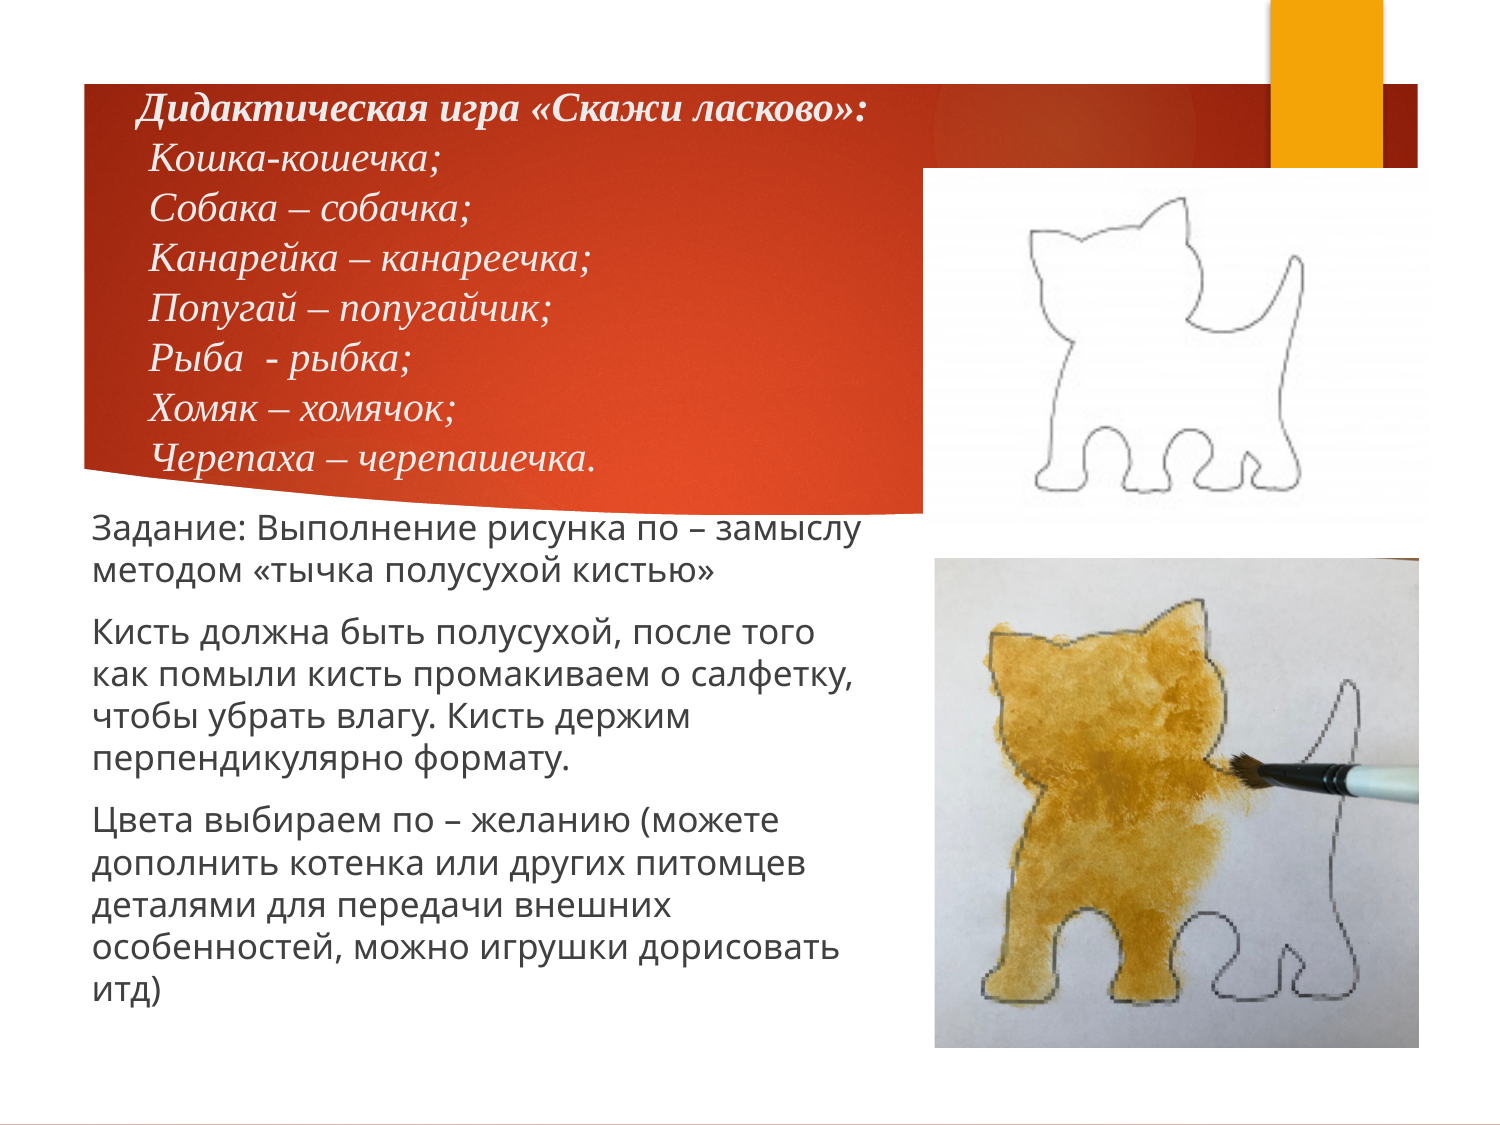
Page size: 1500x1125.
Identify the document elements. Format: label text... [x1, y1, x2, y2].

title Дидактическая игра «Скажи ласково»: Кошка-кошечка; Собака – собачка; Канарейка – канареечка; Попугай – попугайчик; Рыба - рыбка; Хомяк – хомячок; Черепаха – черепашечка. [123, 168, 922, 441]
list Задание: Выполнение рисунка по – замыслу методом «тычка полусухой кистью» Кисть должна быть полусухой, после того как помыли кисть промакиваем о салфетку, чтобы убрать влагу. Кисть держим перпендикулярно формату. Цвета выбираем по – желанию (можете дополнить котенка или других питомцев деталями для передачи внешних особенностей, можно игрушки дорисовать итд) [76, 493, 896, 1021]
picture [923, 168, 1430, 525]
picture [931, 558, 1422, 1048]
